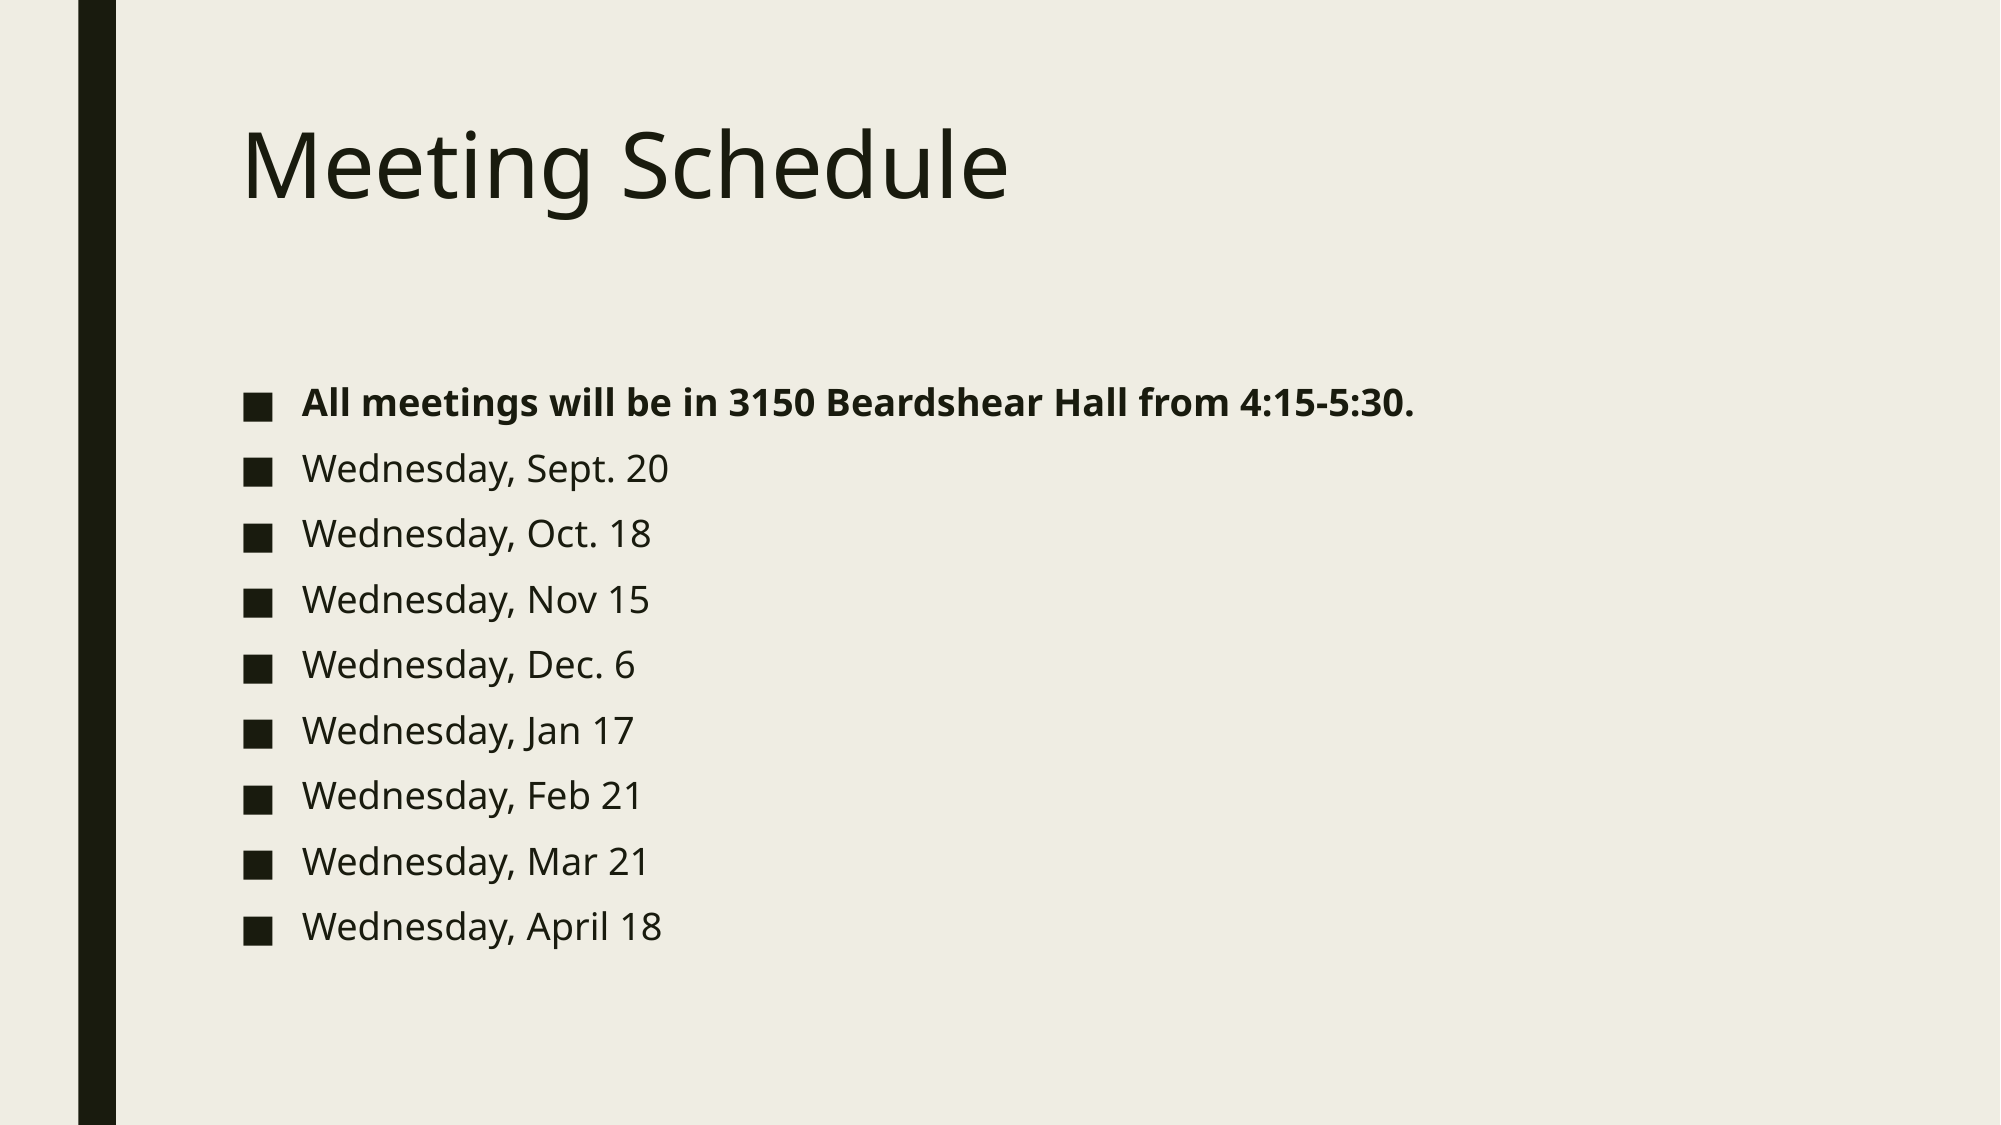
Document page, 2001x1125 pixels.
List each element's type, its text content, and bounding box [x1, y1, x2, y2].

title Meeting Schedule [225, 112, 1800, 357]
list All meetings will be in 3150 Beardshear Hall from 4:15-5:30. Wednesday, Sept. 20 Wednesday, Oct. 18 Wednesday, Nov 15 Wednesday, Dec. 6 Wednesday, Jan 17 Wednesday, Feb 21 Wednesday, Mar 21 Wednesday, April 18 [225, 375, 1800, 963]
